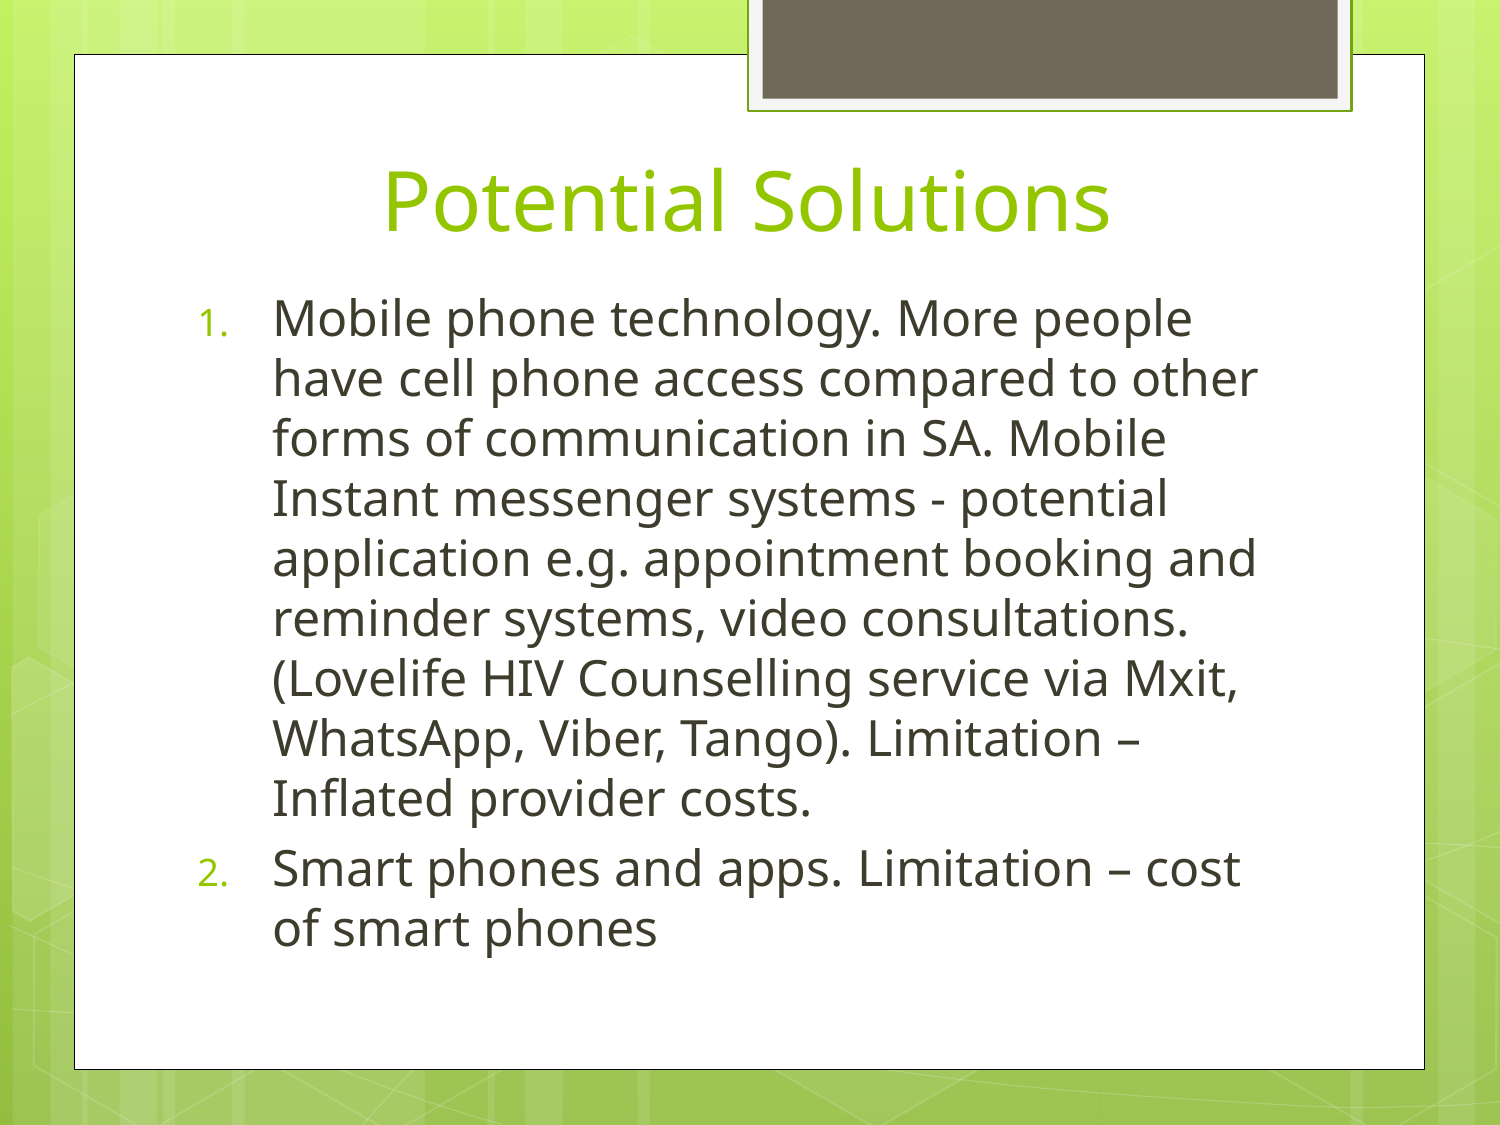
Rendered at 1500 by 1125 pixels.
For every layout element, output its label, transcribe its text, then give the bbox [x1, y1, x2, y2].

list Mobile phone technology. More people have cell phone access compared to other forms of communication in SA. Mobile Instant messenger systems - potential application e.g. appointment booking and reminder systems, video consultations. (Lovelife HIV Counselling service via Mxit, WhatsApp, Viber, Tango). Limitation – Inflated provider costs. Smart phones and apps. Limitation – cost of smart phones [171, 278, 1283, 957]
title Potential Solutions [171, 90, 1324, 256]
